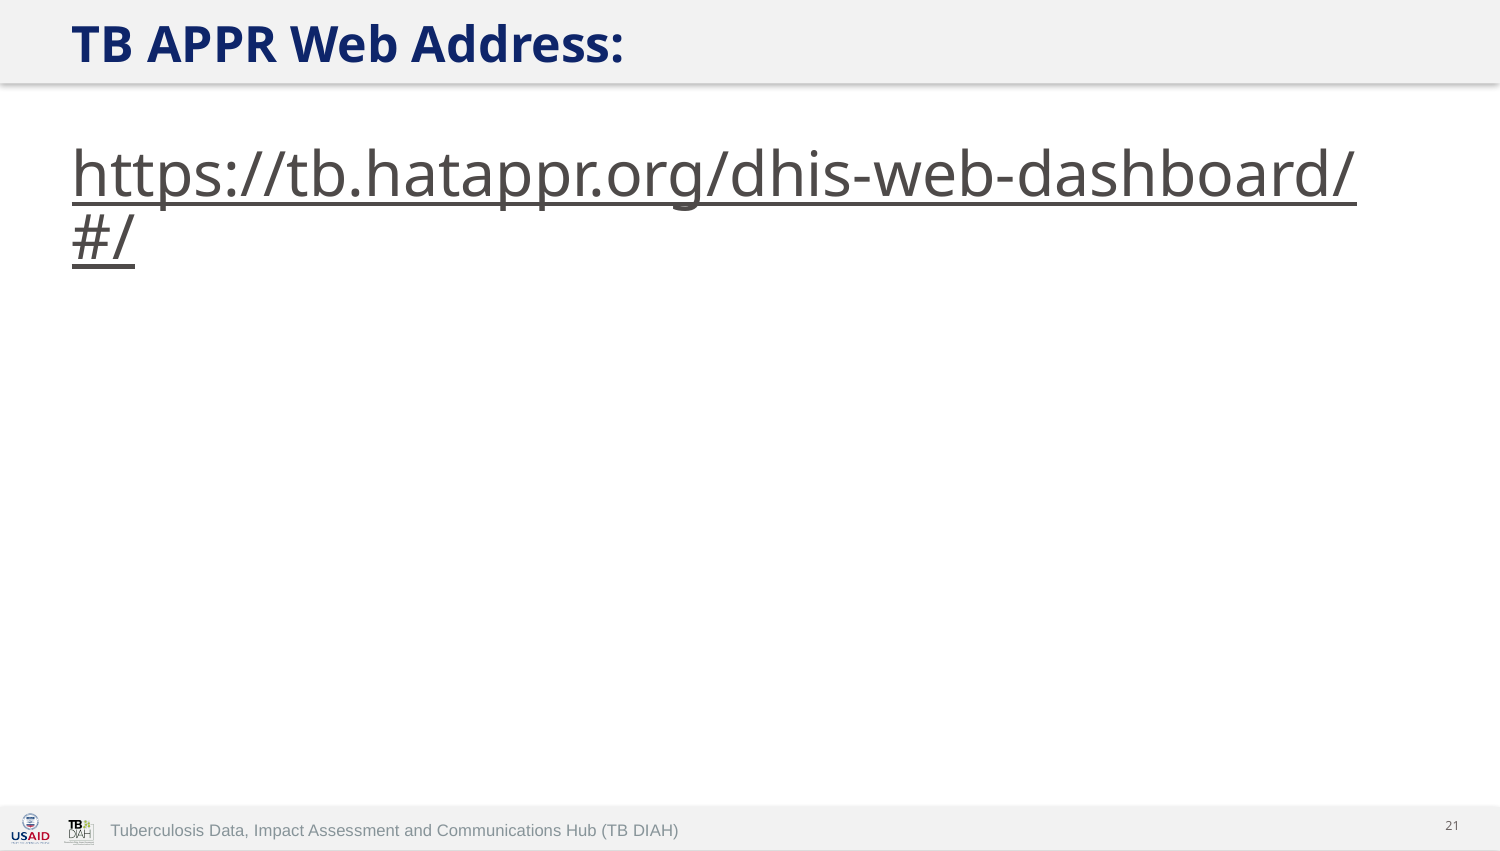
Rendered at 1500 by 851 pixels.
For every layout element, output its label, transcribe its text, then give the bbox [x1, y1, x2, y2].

list https://tb.hatappr.org/dhis-web-dashboard/#/ [56, 126, 1405, 749]
picture [3, 805, 58, 851]
slide_number 21 [1370, 811, 1475, 843]
picture [64, 820, 94, 845]
title TB APPR Web Address: [56, 3, 1332, 80]
